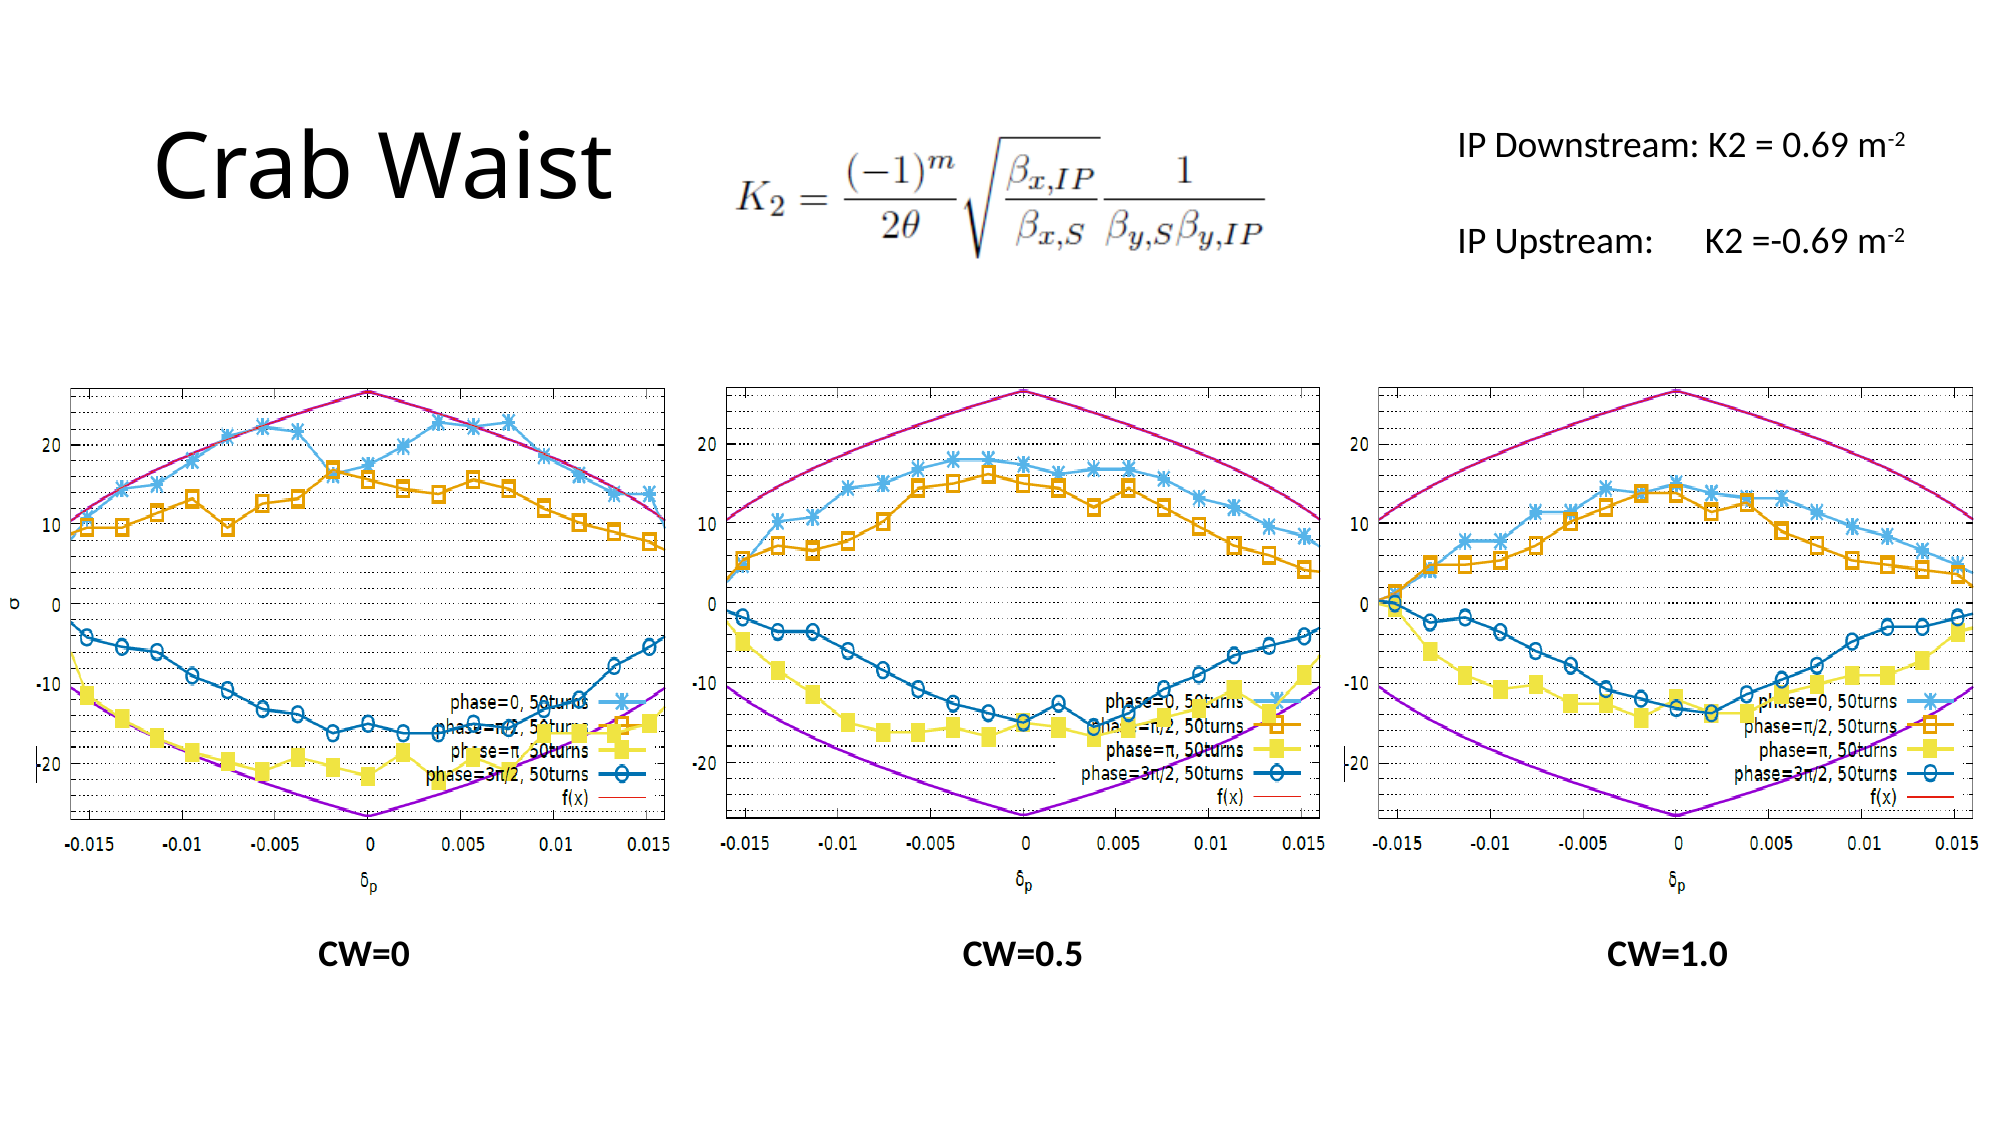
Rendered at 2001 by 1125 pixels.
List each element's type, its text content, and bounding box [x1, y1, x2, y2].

text_box IP Downstream: K2 = 0.69 m-2 IP Upstream: K2 =-0.69 m-2 [1442, 112, 1950, 269]
text_box CW=0.5 [948, 921, 1102, 981]
picture [0, 364, 2000, 916]
title Crab Waist [137, 59, 1863, 278]
picture [705, 131, 1295, 265]
text_box CW=0 [303, 921, 457, 981]
text_box CW=1.0 [1592, 921, 1747, 981]
